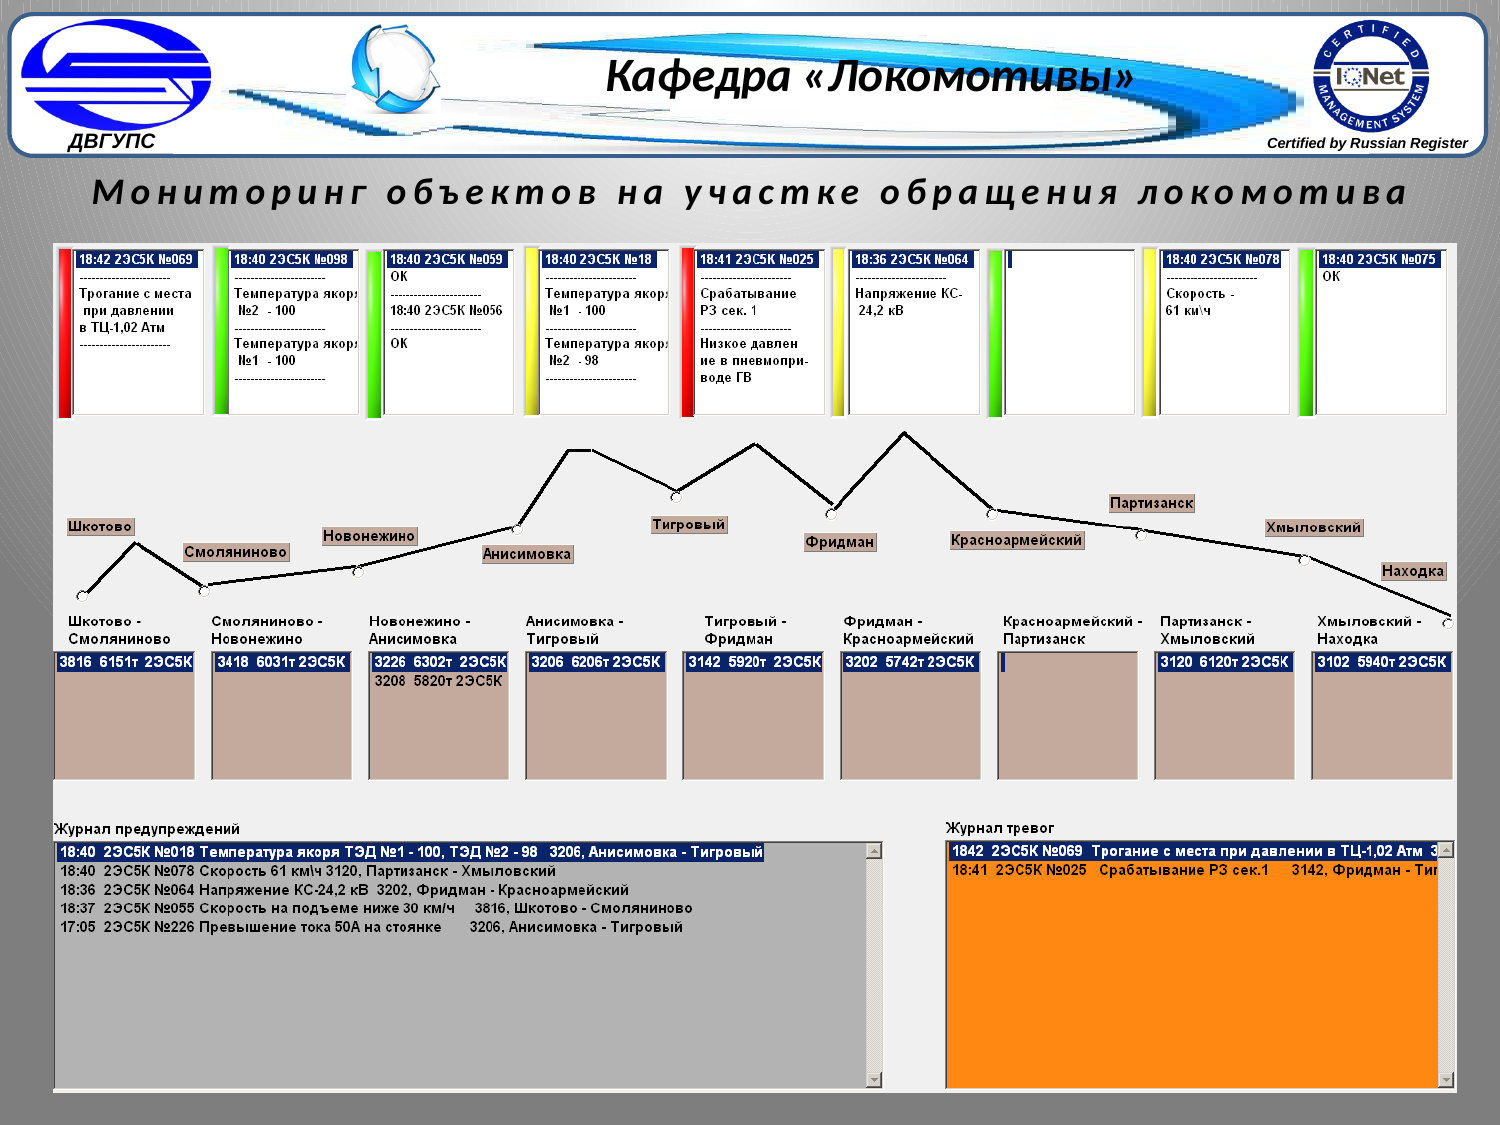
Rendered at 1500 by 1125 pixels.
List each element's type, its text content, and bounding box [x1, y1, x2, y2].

picture [52, 243, 1457, 1093]
text_box Мониторинг объектов на участке обращения локомотива [0, 169, 1500, 219]
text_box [0, 0, 1500, 162]
